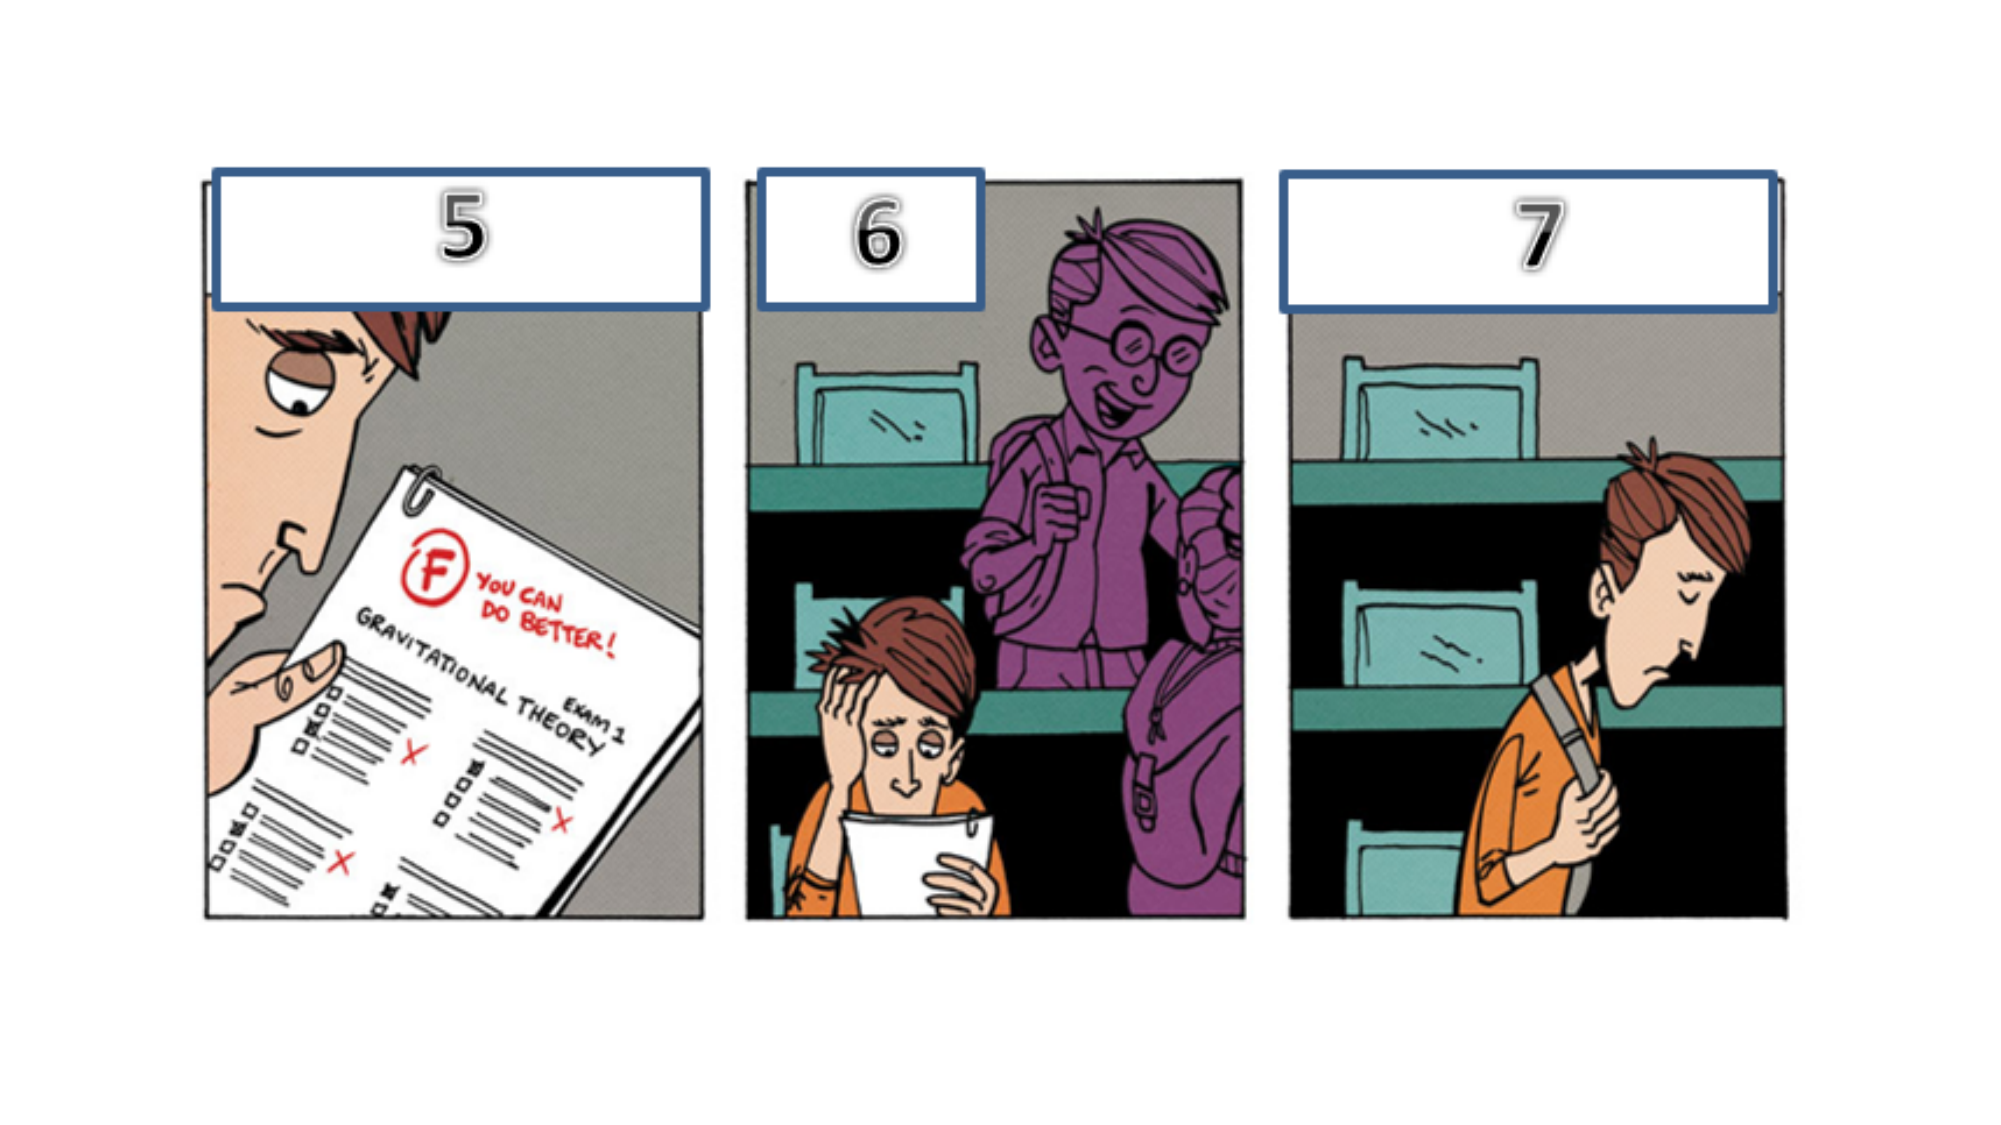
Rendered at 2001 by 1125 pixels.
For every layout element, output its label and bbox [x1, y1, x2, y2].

picture [182, 140, 1818, 942]
